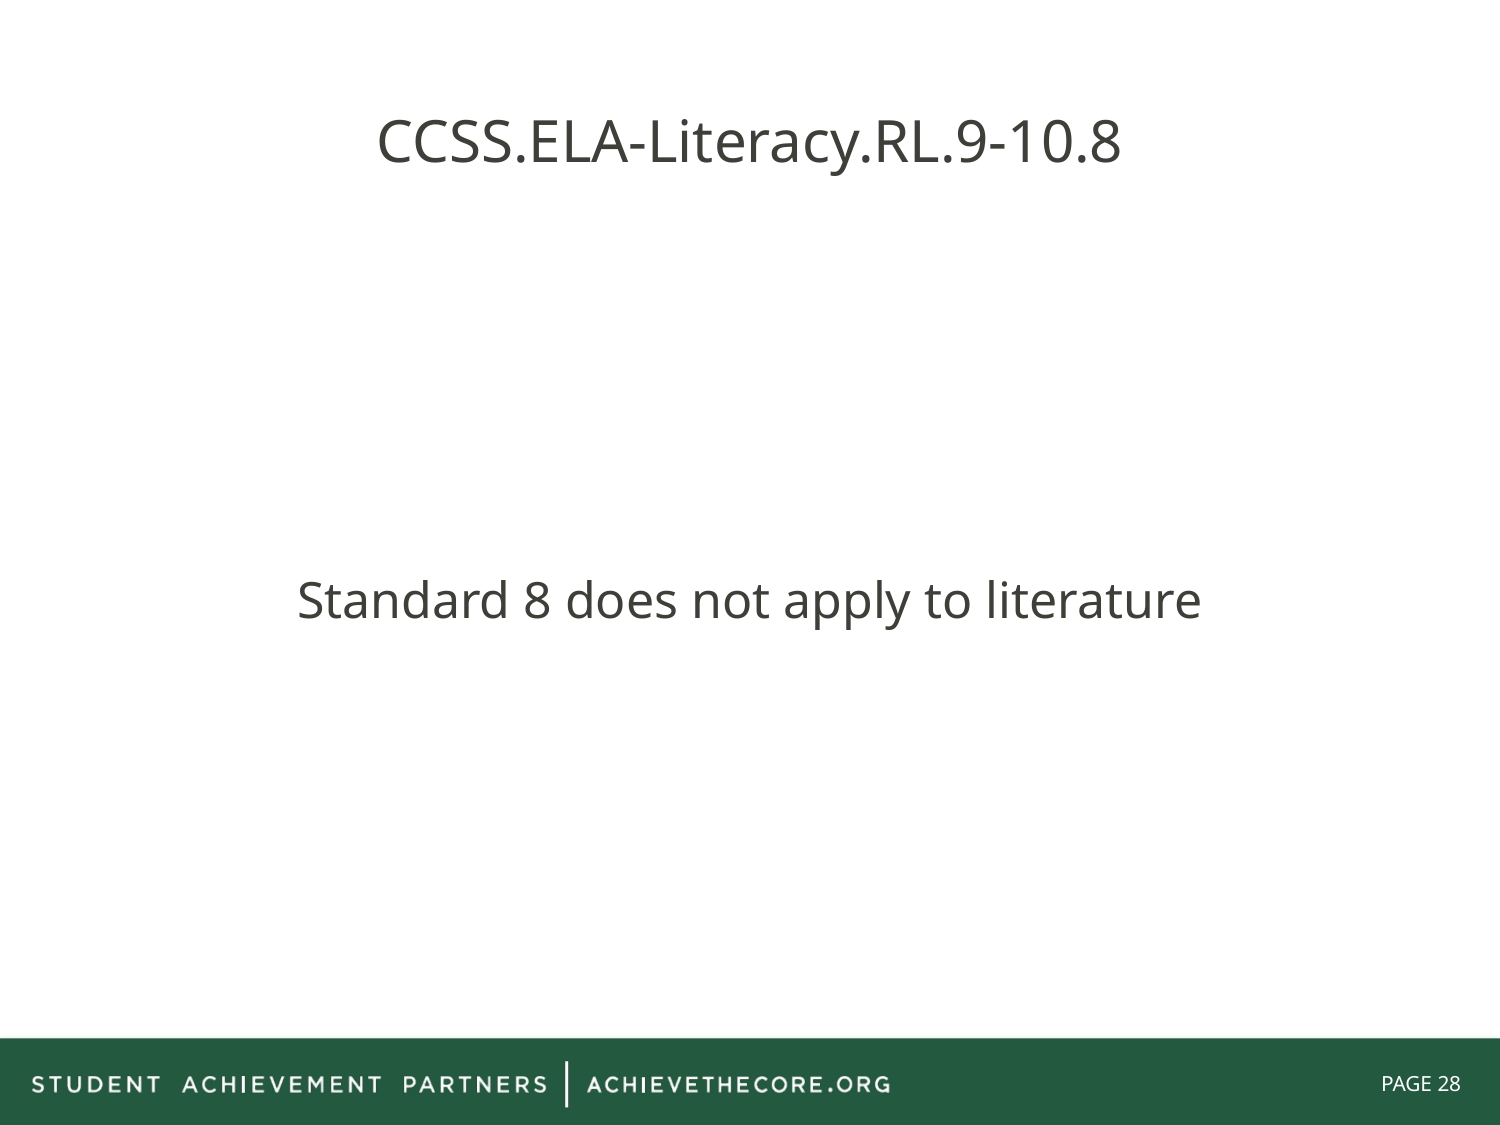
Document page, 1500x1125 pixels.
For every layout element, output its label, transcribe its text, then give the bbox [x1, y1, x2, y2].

title CCSS.ELA-Literacy.RL.9-10.8 [75, 45, 1425, 233]
list Standard 8 does not apply to literature [75, 262, 1425, 1005]
